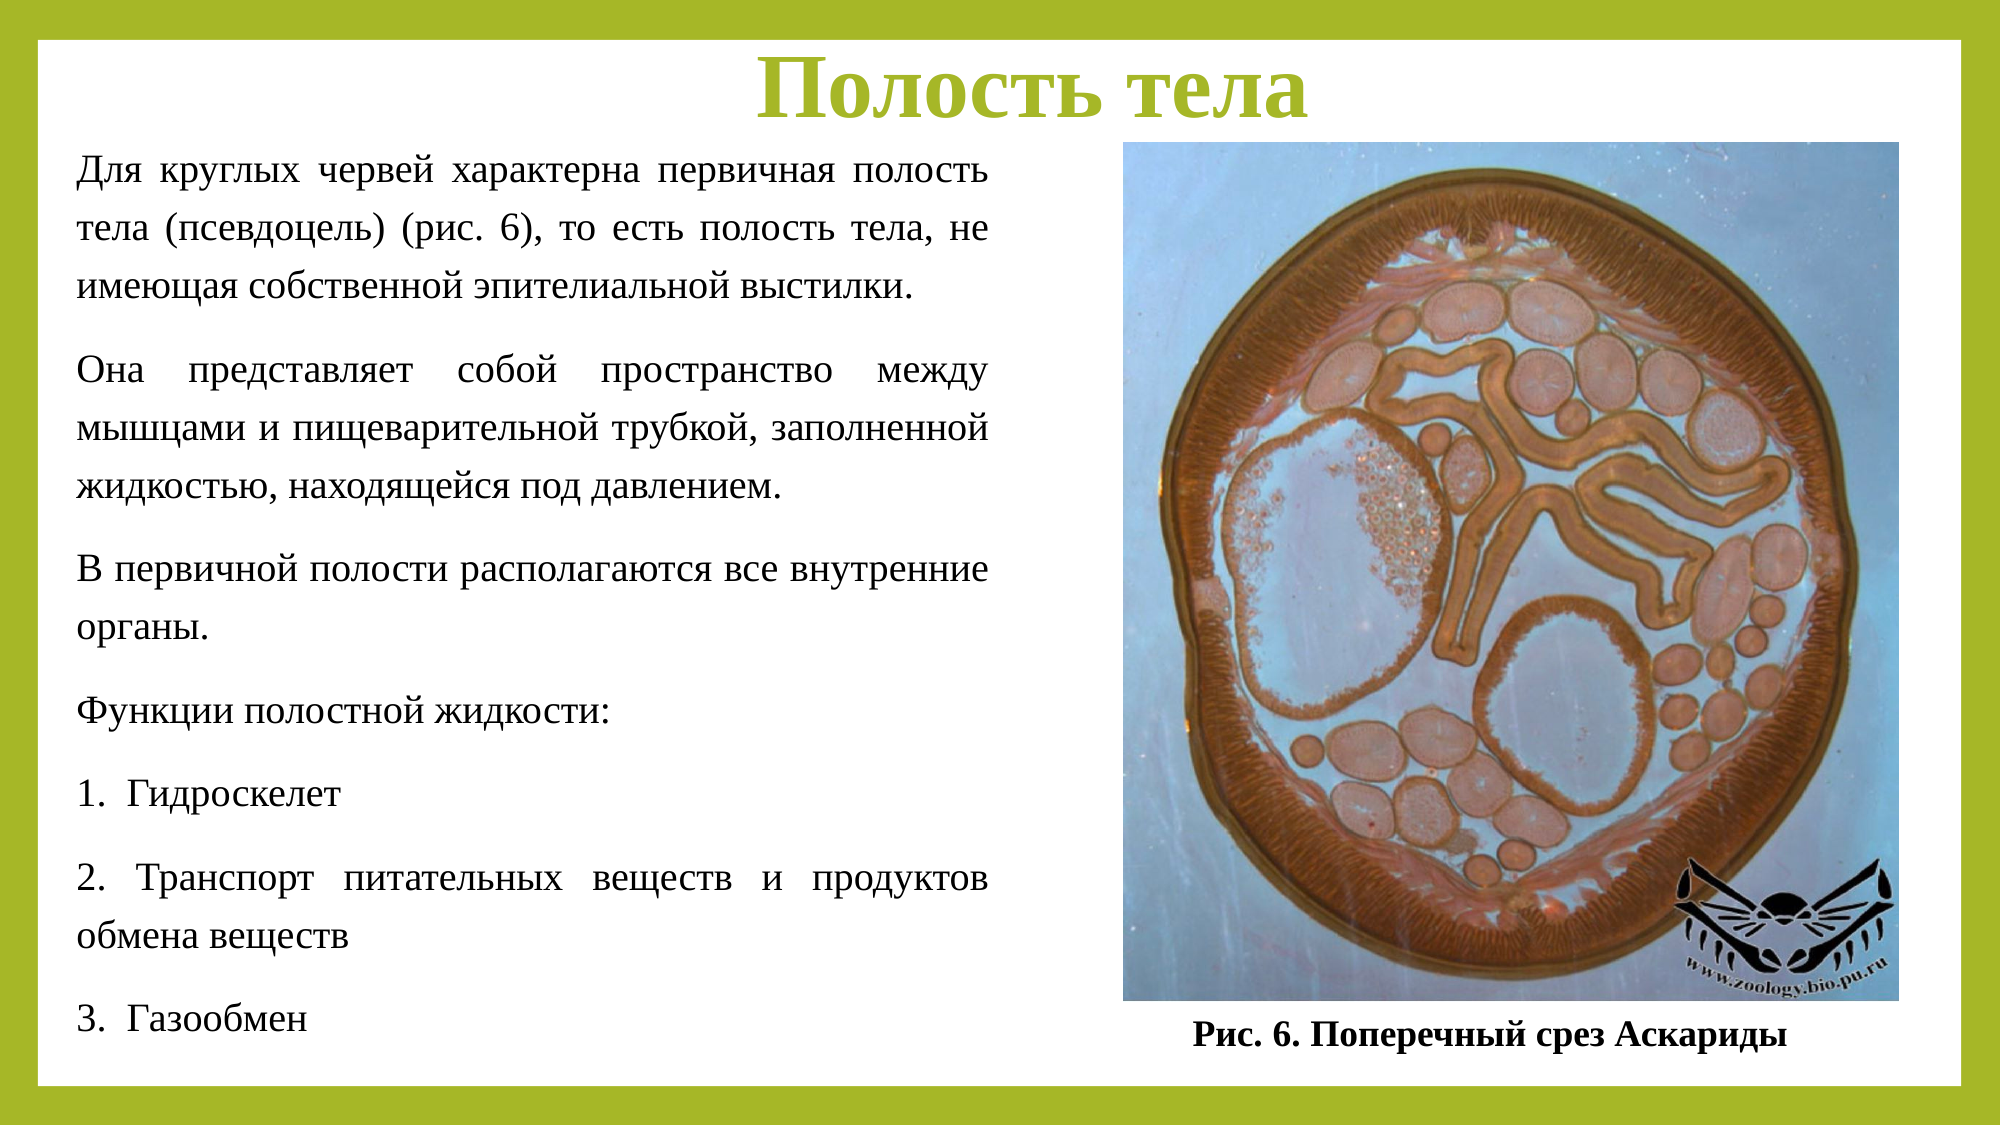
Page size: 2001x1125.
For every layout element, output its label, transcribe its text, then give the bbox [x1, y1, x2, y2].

picture [1123, 142, 1899, 1002]
text_box Для круглых червей характерна первичная полость тела (псевдоцель) (рис. 6), то есть полость тела, не имеющая собственной эпителиальной выстилки. Она представляет собой пространство между мышцами и пищеварительной трубкой, заполненной жидкостью, находящейся под давлением. В первичной полости располагаются все внутренние органы. Функции полостной жидкости: 1. Гидроскелет 2. Транспорт питательных веществ и продуктов обмена веществ 3. Газообмен [54, 125, 1005, 1049]
text_box Рис. 6. Поперечный срез Аскариды [1177, 1010, 1804, 1062]
text_box Полость тела [741, 23, 2000, 262]
